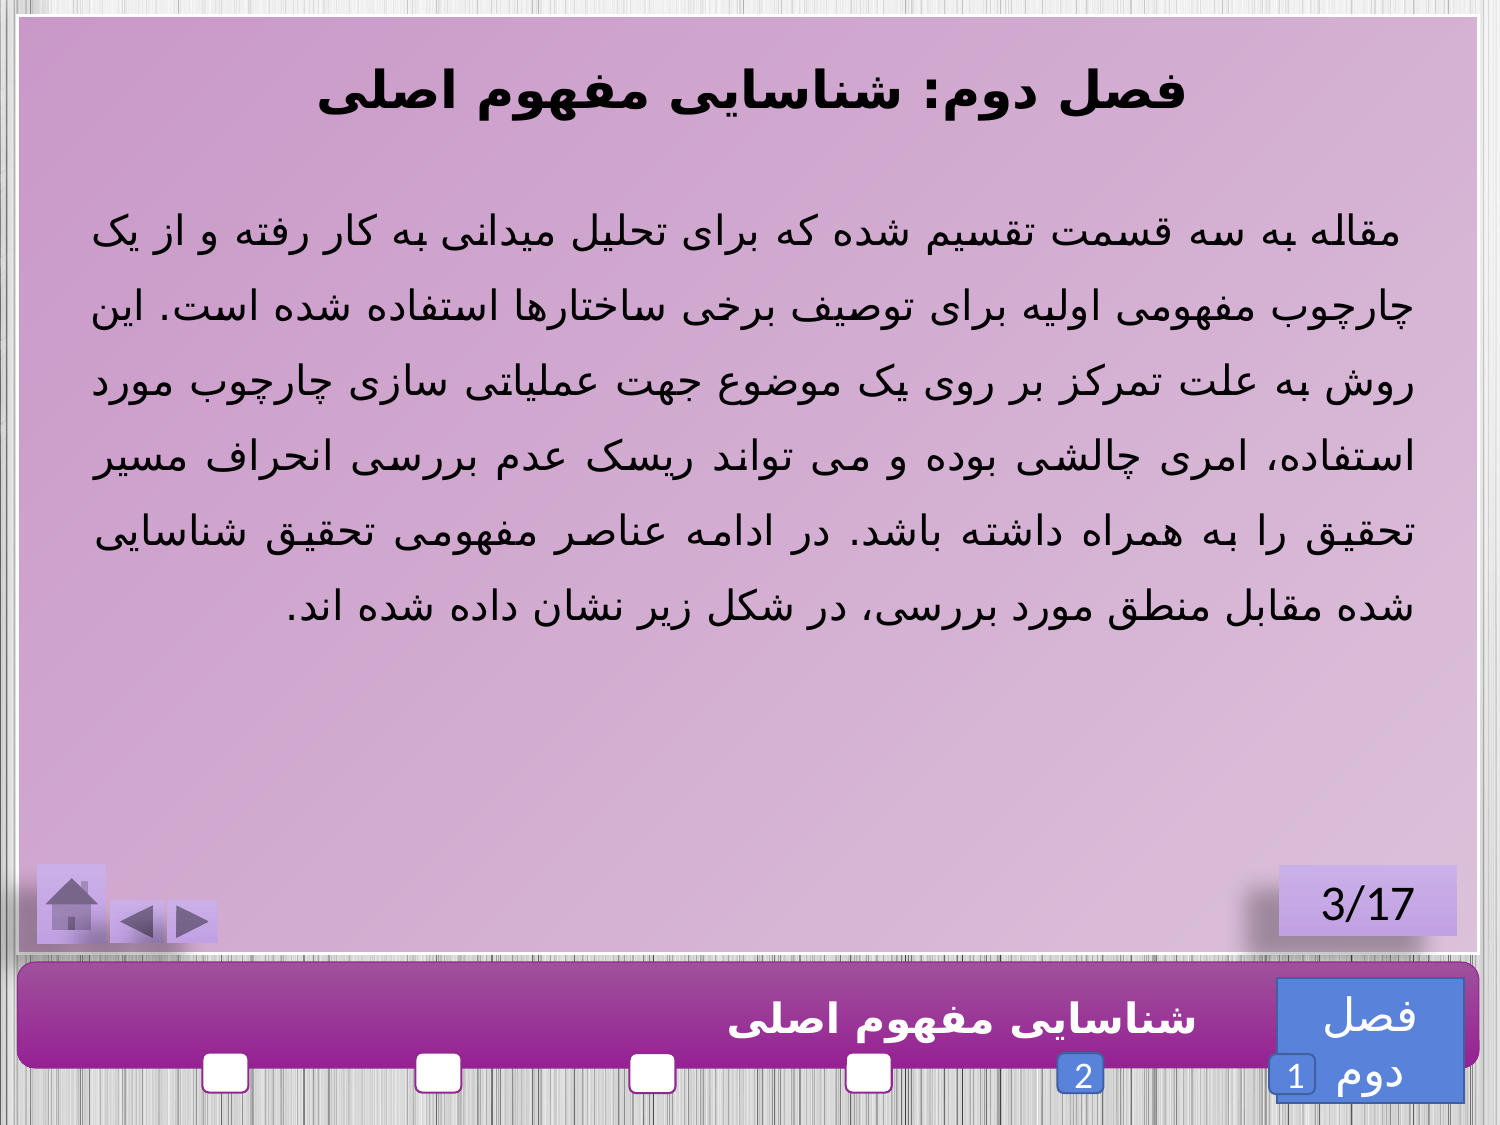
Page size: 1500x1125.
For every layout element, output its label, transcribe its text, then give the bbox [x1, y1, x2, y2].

text_box فصل دوم: شناسایی مفهوم اصلی مقاله به سه قسمت تقسیم شده که برای تحلیل میدانی به کار رفته و از یک چارچوب مفهومی اولیه برای توصیف برخی ساختارها استفاده شده است. این روش به علت تمرکز بر روی یک موضوع جهت عملیاتی سازی چارچوب مورد استفاده، امری چالشی بوده و می تواند ریسک عدم بررسی انحراف مسیر تحقیق را به همراه داشته باشد. در ادامه عناصر مفهومی تحقیق شناسایی شده مقابل منطق مورد بررسی، در شکل زیر نشان داده شده اند. [75, 49, 1431, 841]
text_box [37, 27, 1457, 864]
text_box [201, 1051, 250, 1094]
text_box [844, 1051, 893, 1094]
picture [0, 0, 1500, 1125]
text_box فصل دوم [1276, 977, 1465, 1104]
text_box [16, 961, 1480, 1069]
text_box 2 [1056, 1052, 1105, 1095]
text_box [109, 899, 165, 944]
text_box 1 [1268, 1052, 1317, 1096]
text_box [414, 1051, 463, 1094]
text_box [628, 1052, 677, 1095]
text_box 3/17 [1279, 864, 1457, 937]
text_box شناسایی مفهوم اصلی [78, 984, 1213, 1049]
text_box [16, 14, 1480, 955]
text_box [167, 900, 218, 943]
text_box [37, 863, 107, 945]
